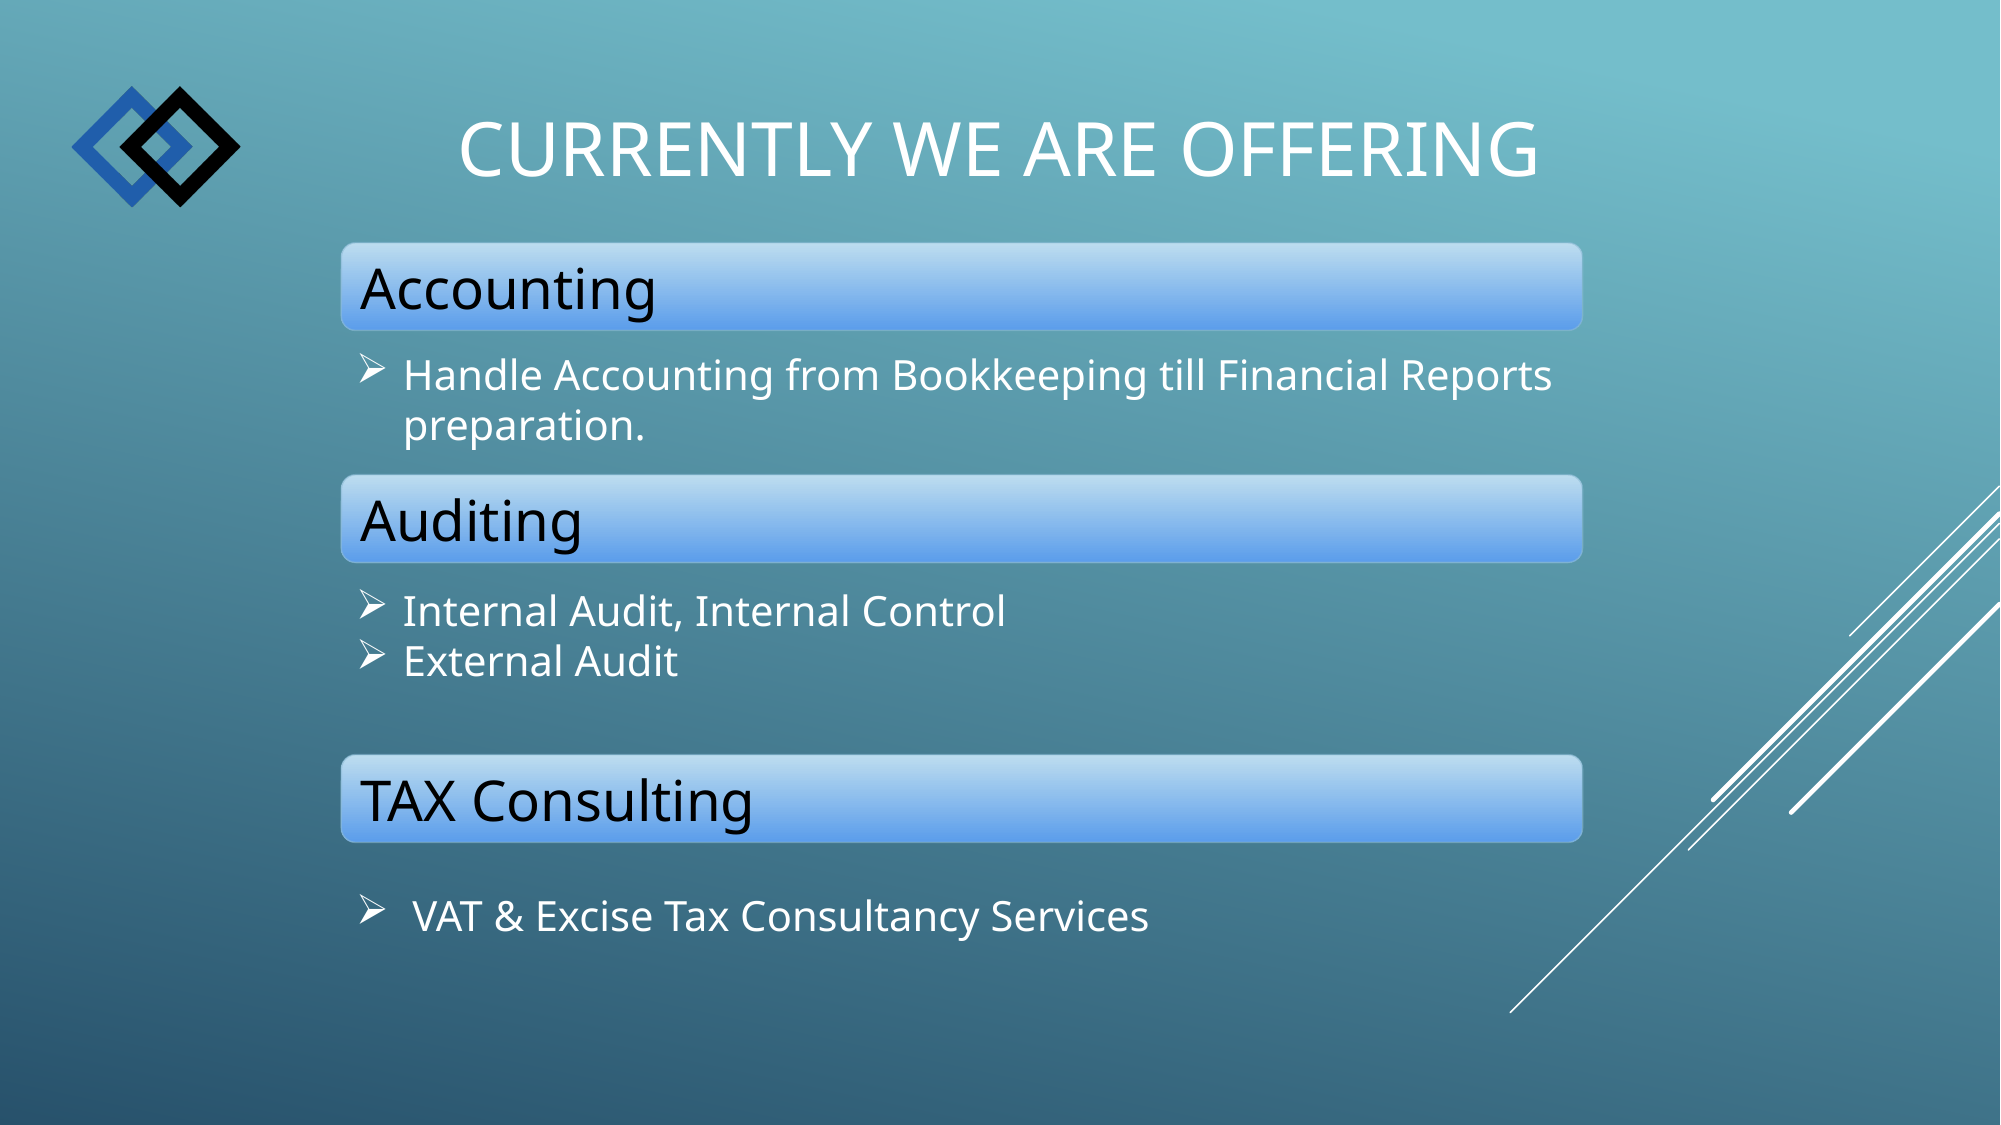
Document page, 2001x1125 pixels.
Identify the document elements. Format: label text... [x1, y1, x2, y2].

text_box Accounting [340, 241, 1584, 332]
text_box Auditing [340, 485, 1584, 564]
text_box Handle Accounting from Bookkeeping till Financial Reports preparation. [341, 341, 1583, 506]
text_box TAX Consulting [340, 753, 1584, 844]
text_box CURRENTLY WE ARE OFFERING [242, 94, 1930, 199]
text_box Internal Audit, Internal Control External Audit [341, 577, 1583, 742]
picture [70, 61, 242, 233]
text_box VAT & Excise Tax Consultancy Services [341, 882, 1583, 948]
